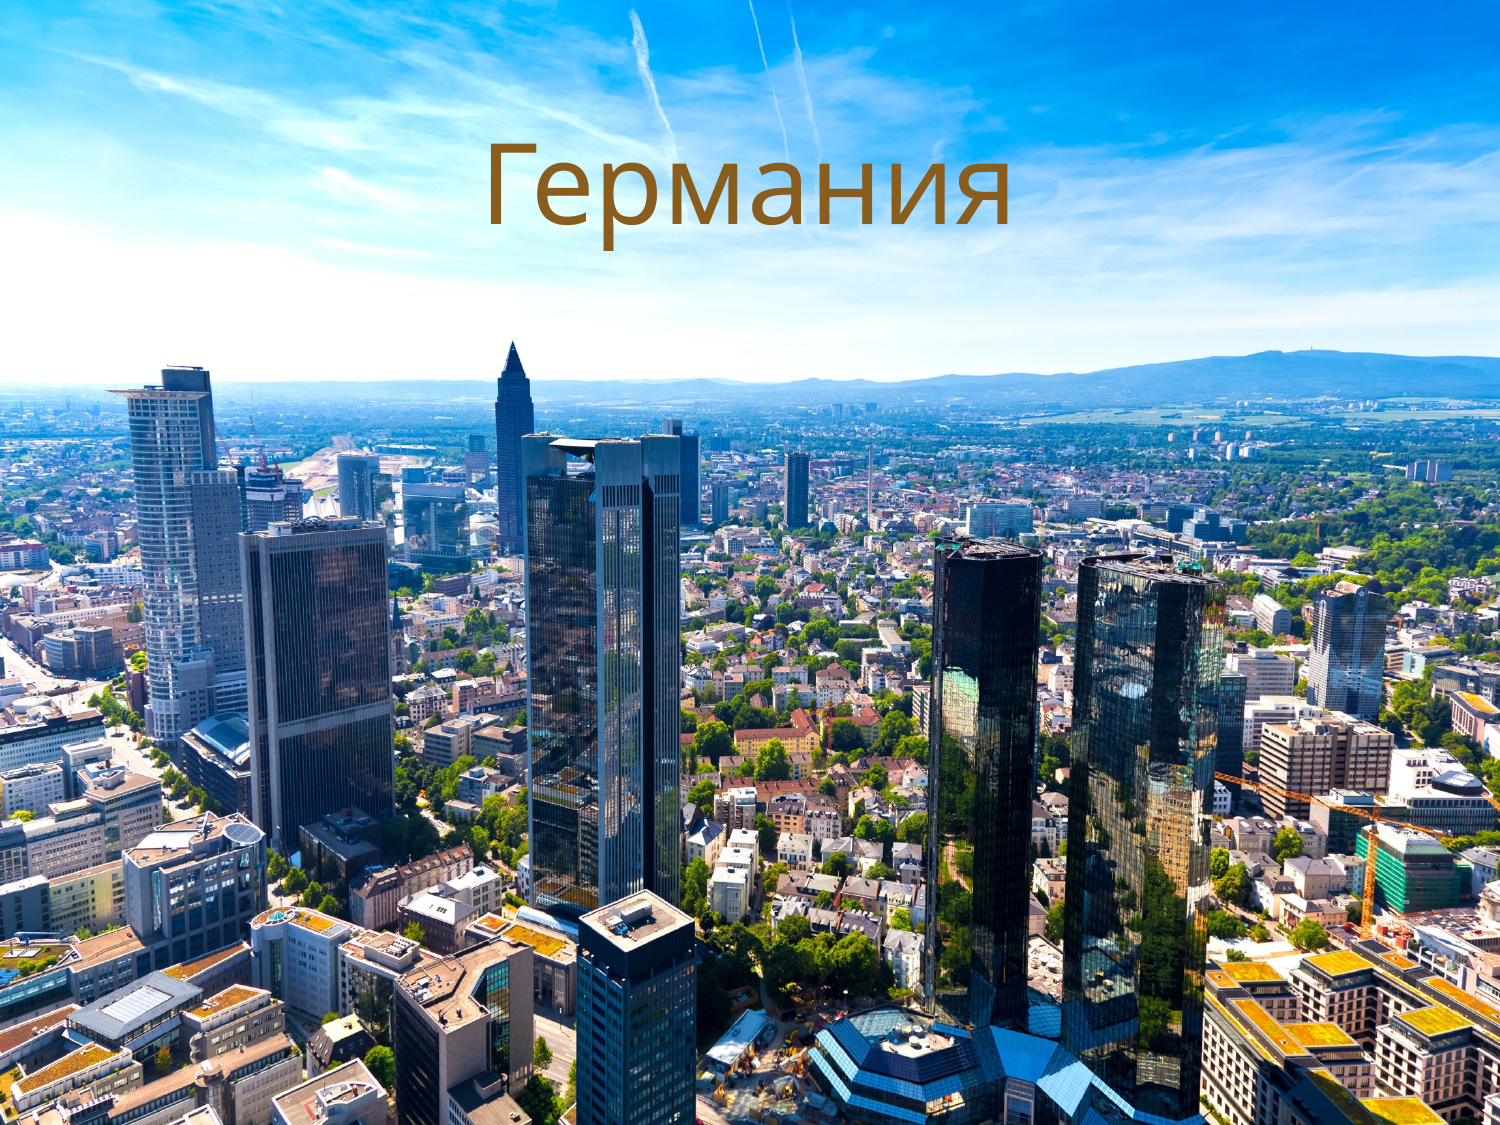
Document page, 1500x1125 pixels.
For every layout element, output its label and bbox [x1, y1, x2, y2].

list [4, 4, 1497, 1120]
